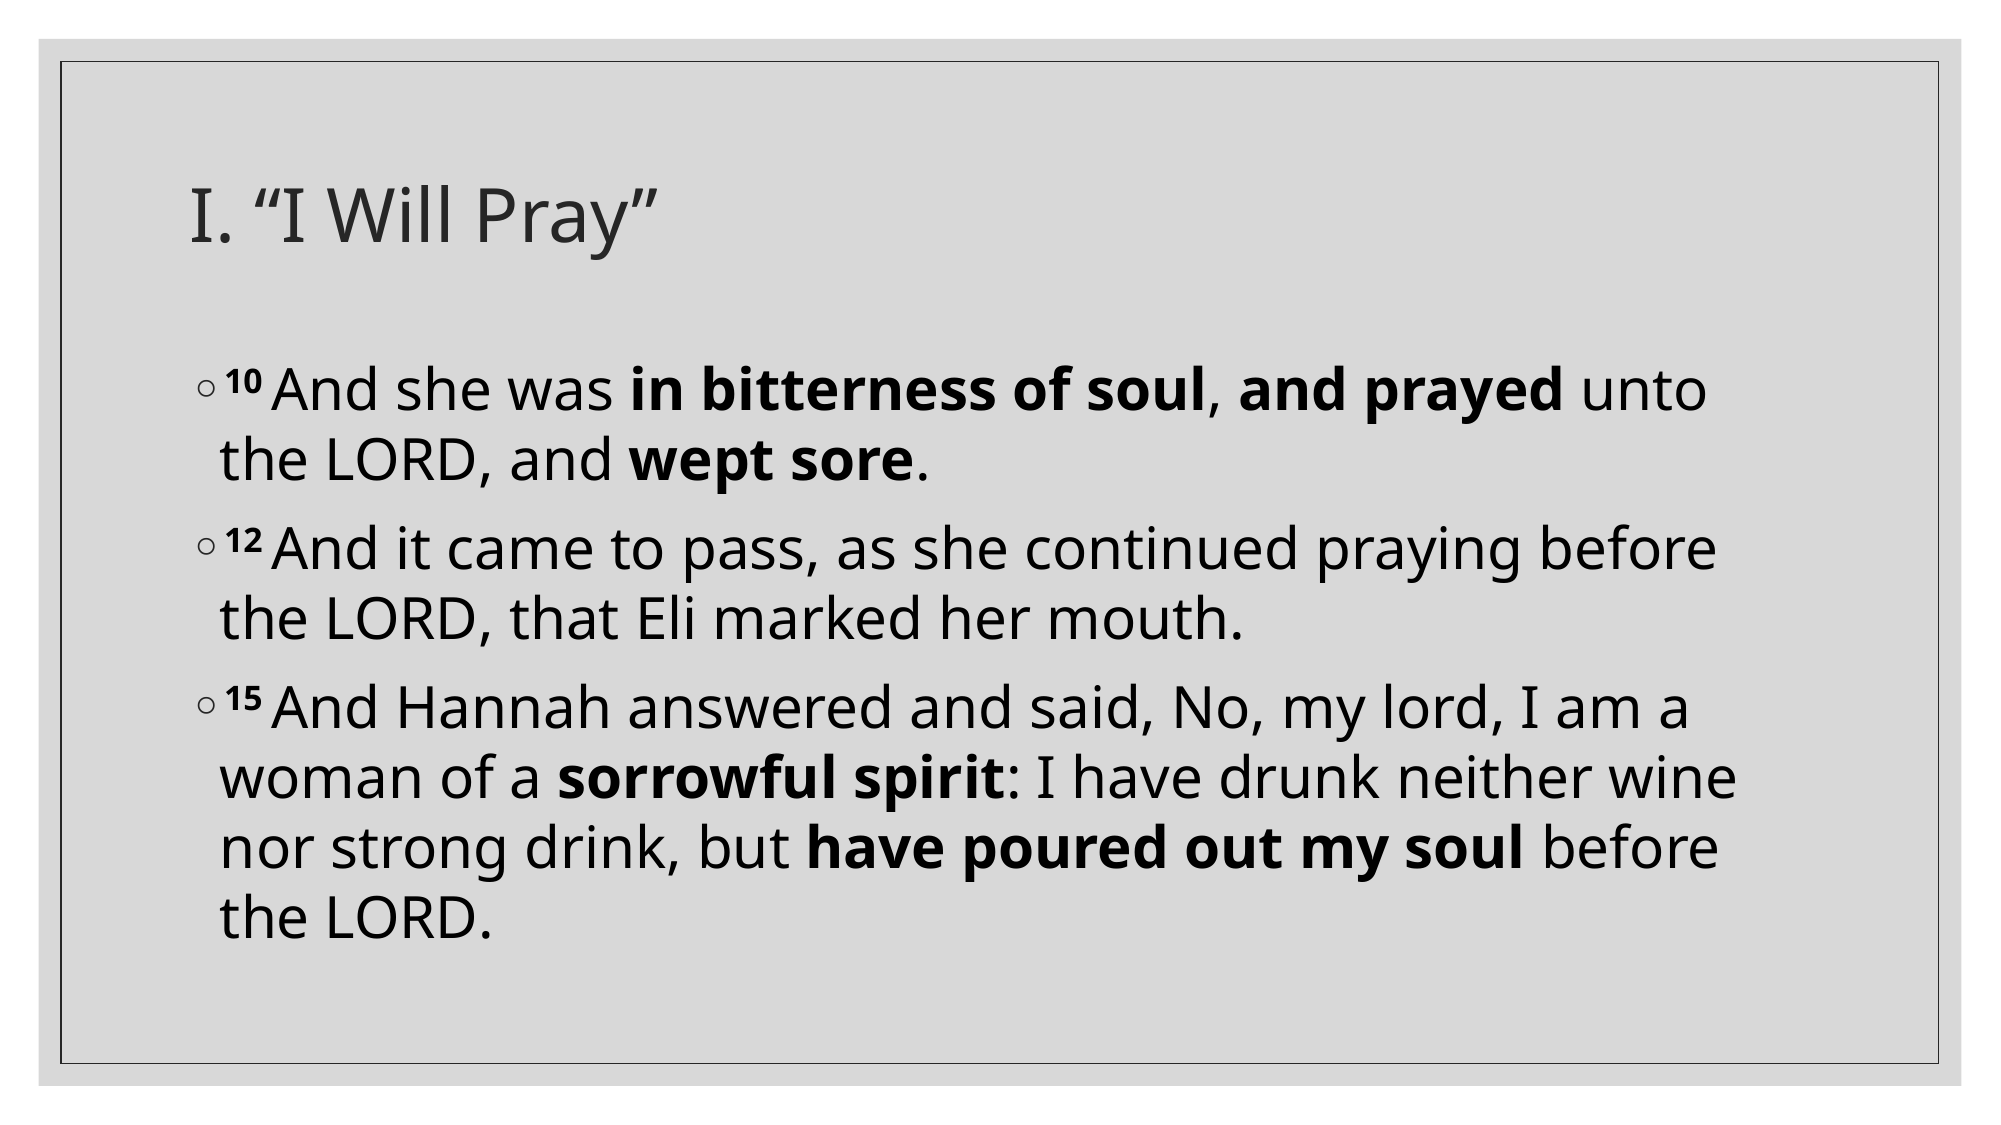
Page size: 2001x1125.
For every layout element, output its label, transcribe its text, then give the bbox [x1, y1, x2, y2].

list 10 And she was in bitterness of soul, and prayed unto the Lord, and wept sore. 12 And it came to pass, as she continued praying before the Lord, that Eli marked her mouth. 15 And Hannah answered and said, No, my lord, I am a woman of a sorrowful spirit: I have drunk neither wine nor strong drink, but have poured out my soul before the Lord. [174, 345, 1825, 977]
title I. “I Will Pray” [174, 105, 1825, 331]
